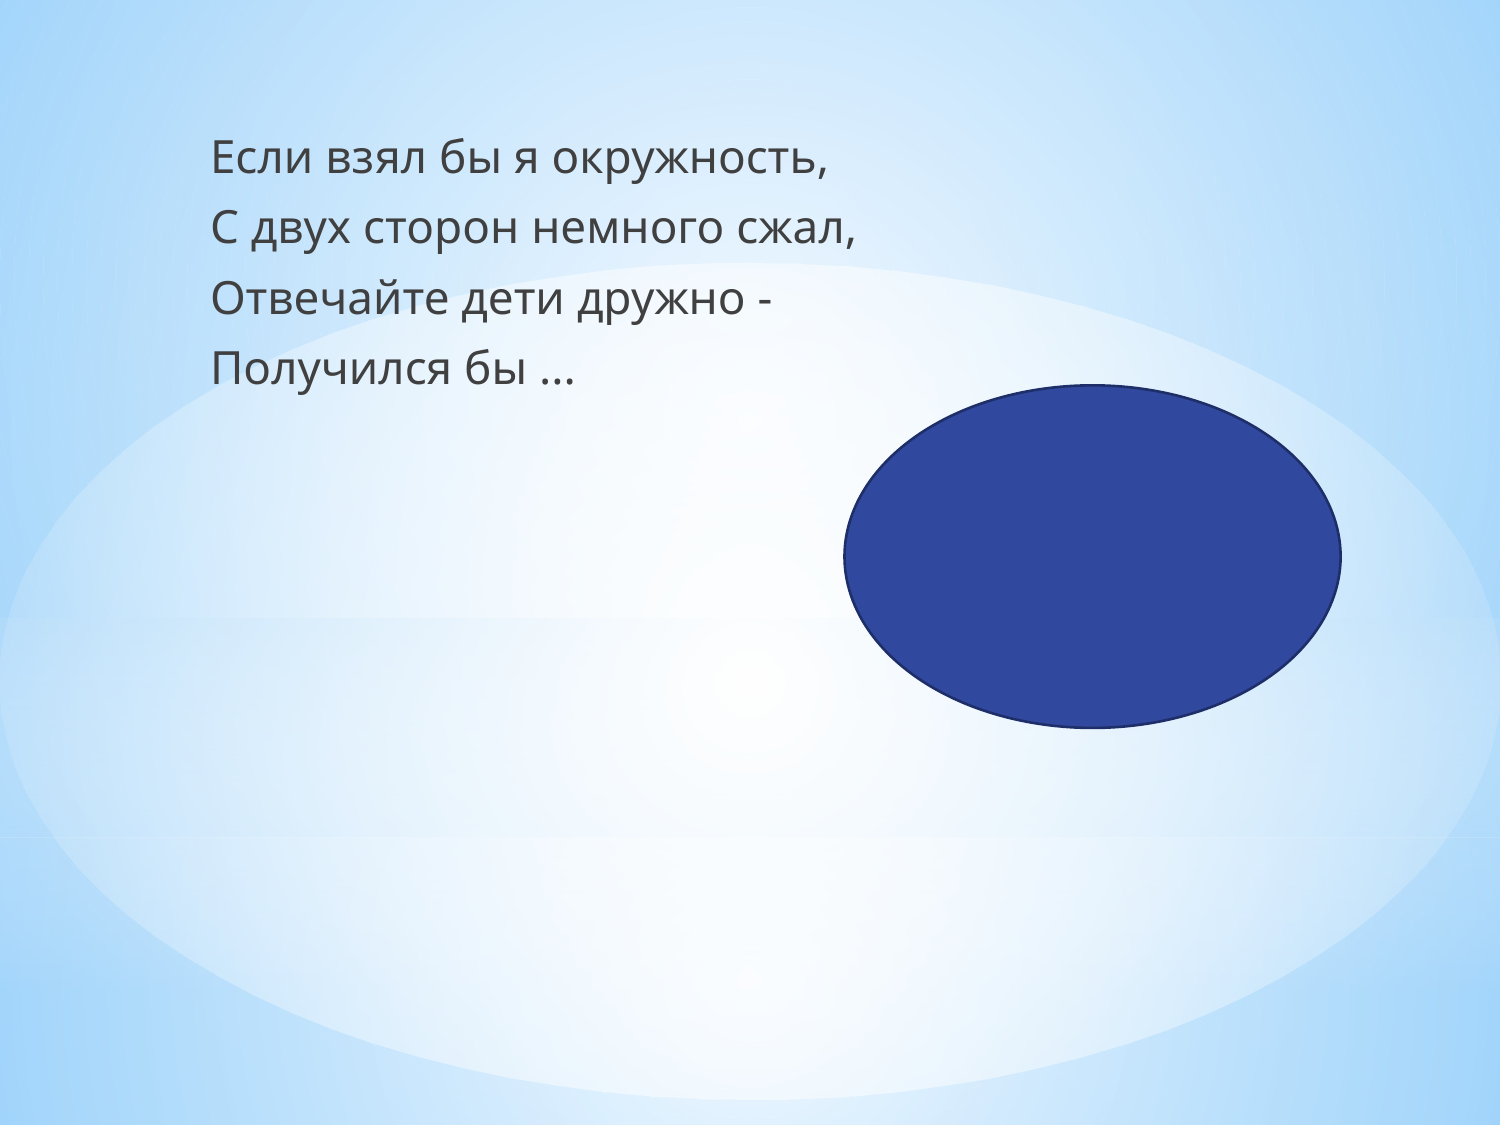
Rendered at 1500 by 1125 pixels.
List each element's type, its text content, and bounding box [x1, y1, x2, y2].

text_box [843, 384, 1342, 730]
list Если взял бы я окружность, С двух сторон немного сжал, Отвечайте дети дружно - Получился бы ... [187, 120, 1238, 690]
